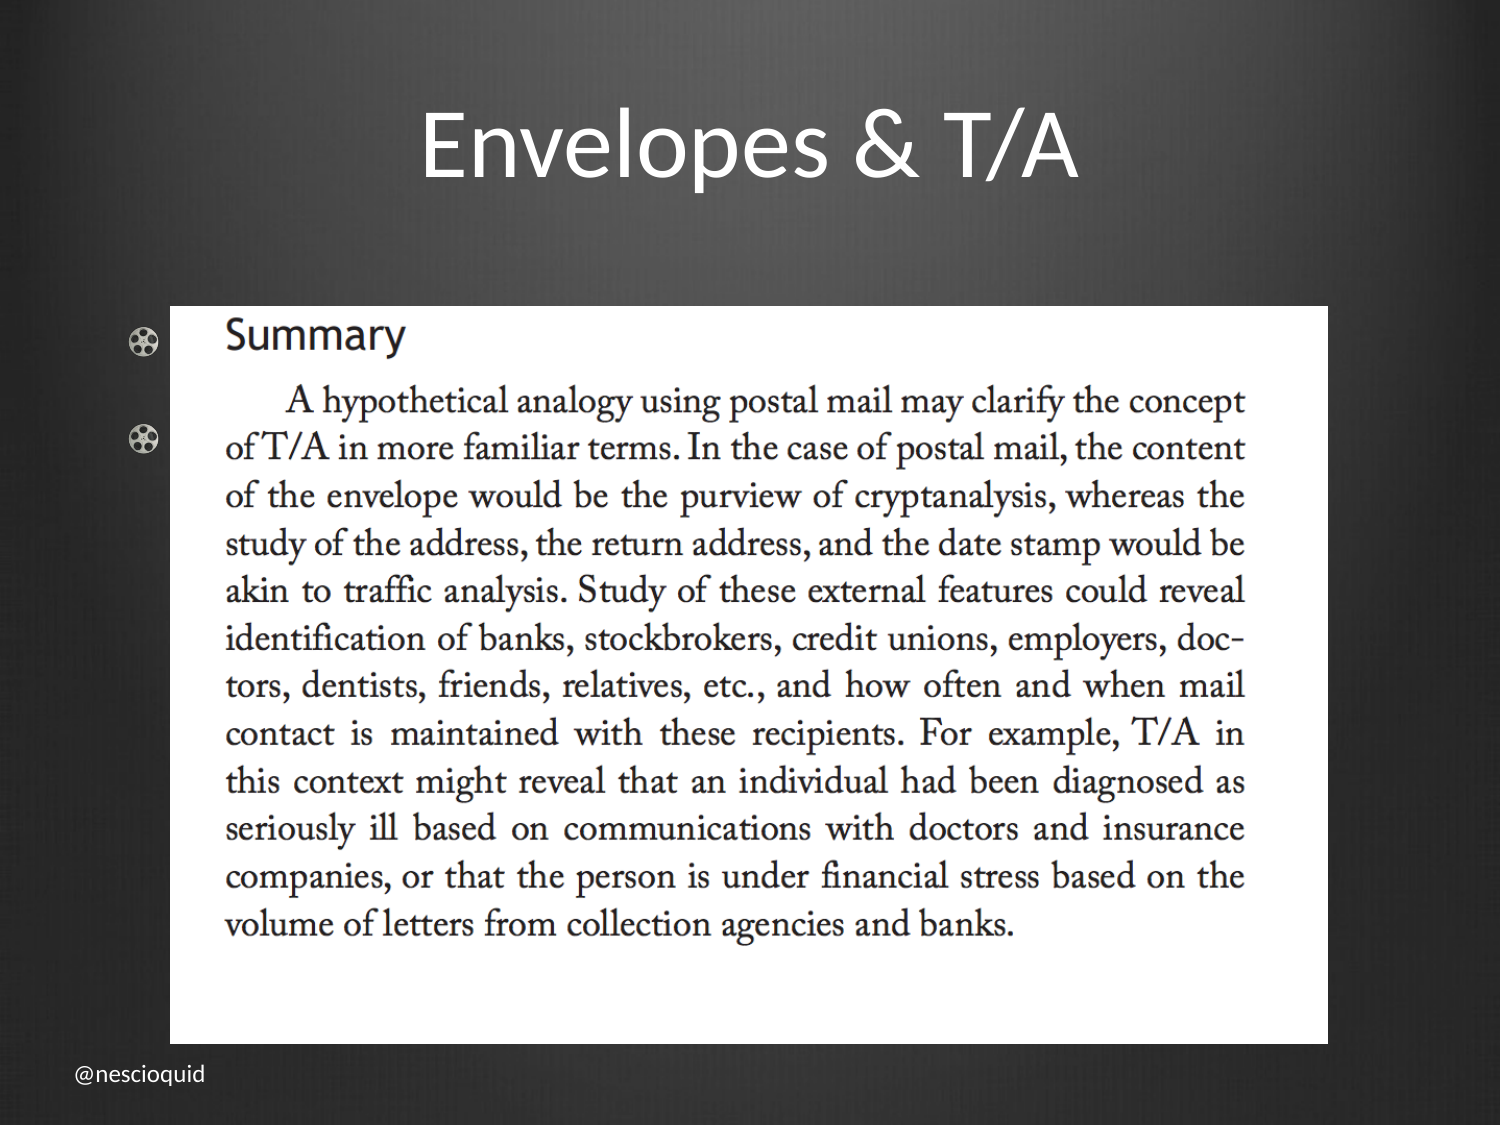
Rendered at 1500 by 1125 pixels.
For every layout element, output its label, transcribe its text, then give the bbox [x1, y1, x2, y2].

title Envelopes & T/A [112, 19, 1388, 255]
picture [127, 422, 160, 455]
list Crucial old discipline in NSA: Study externals of communications to understand order of command [112, 306, 170, 1005]
footer @nescioquid [58, 1042, 534, 1103]
picture [170, 306, 1328, 1045]
picture [127, 325, 160, 358]
